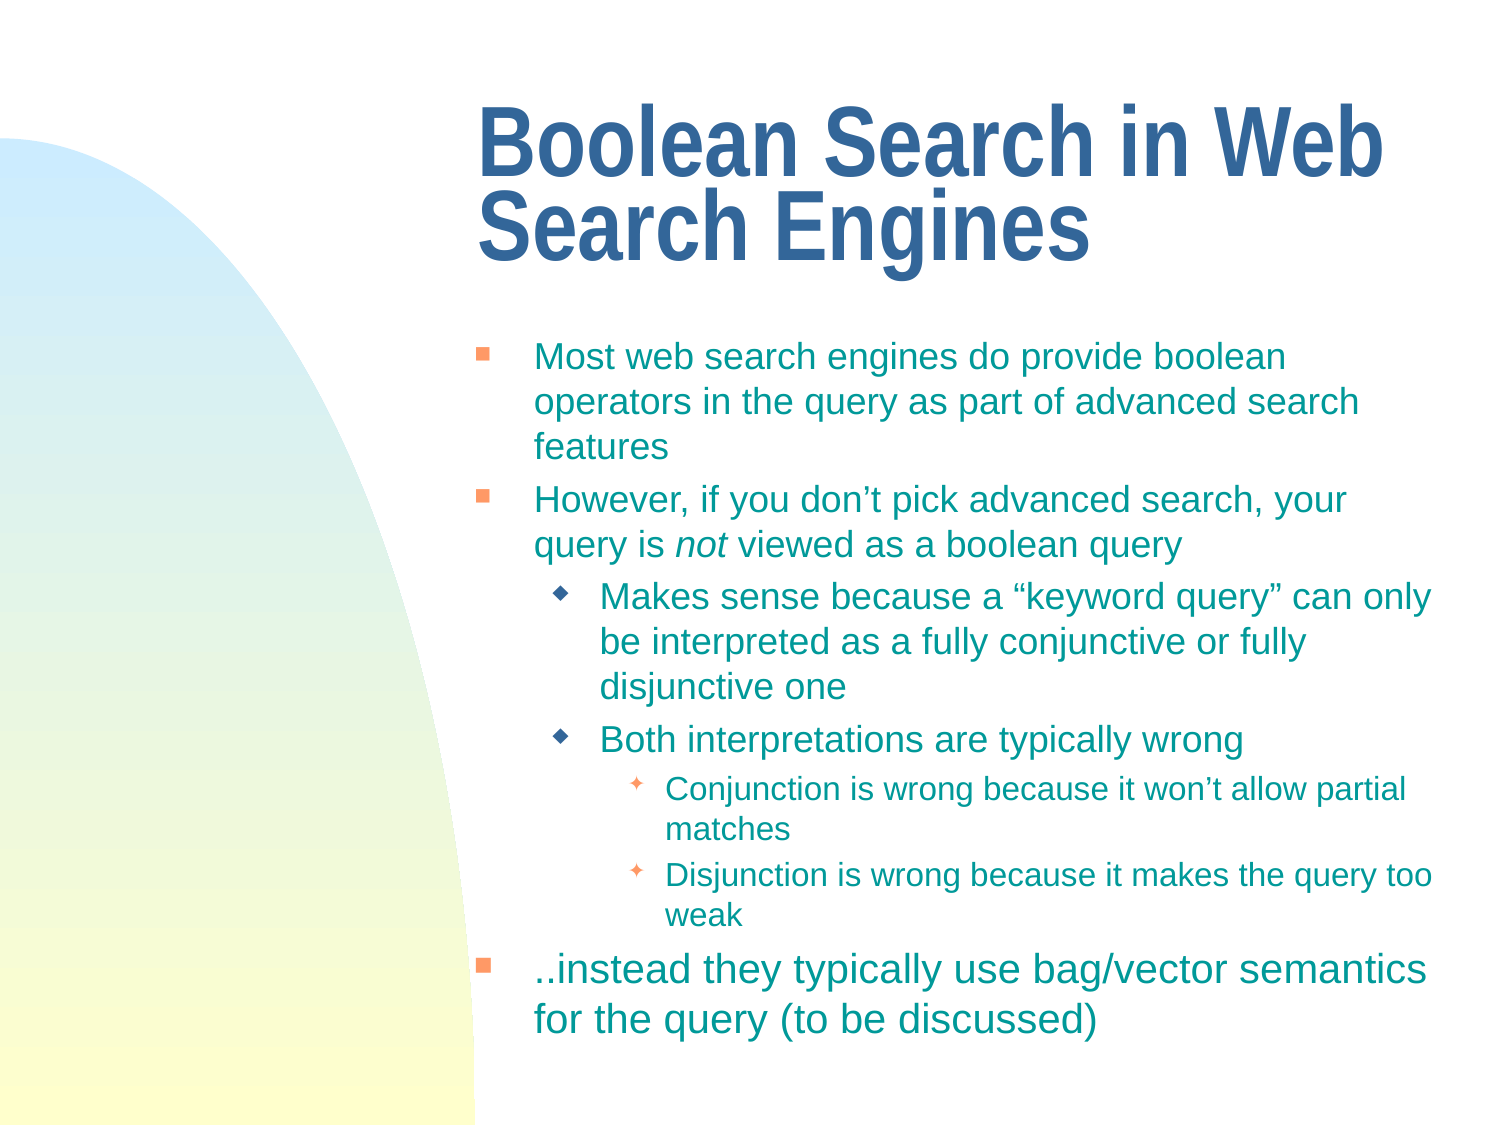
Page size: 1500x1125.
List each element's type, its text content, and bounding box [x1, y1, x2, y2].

title Boolean Search in Web Search Engines [462, 99, 1463, 288]
list Most web search engines do provide boolean operators in the query as part of advanced search features However, if you don’t pick advanced search, your query is not viewed as a boolean query Makes sense because a “keyword query” can only be interpreted as a fully conjunctive or fully disjunctive one Both interpretations are typically wrong Conjunction is wrong because it won’t allow partial matches Disjunction is wrong because it makes the query too weak ..instead they typically use bag/vector semantics for the query (to be discussed) [462, 324, 1463, 1001]
